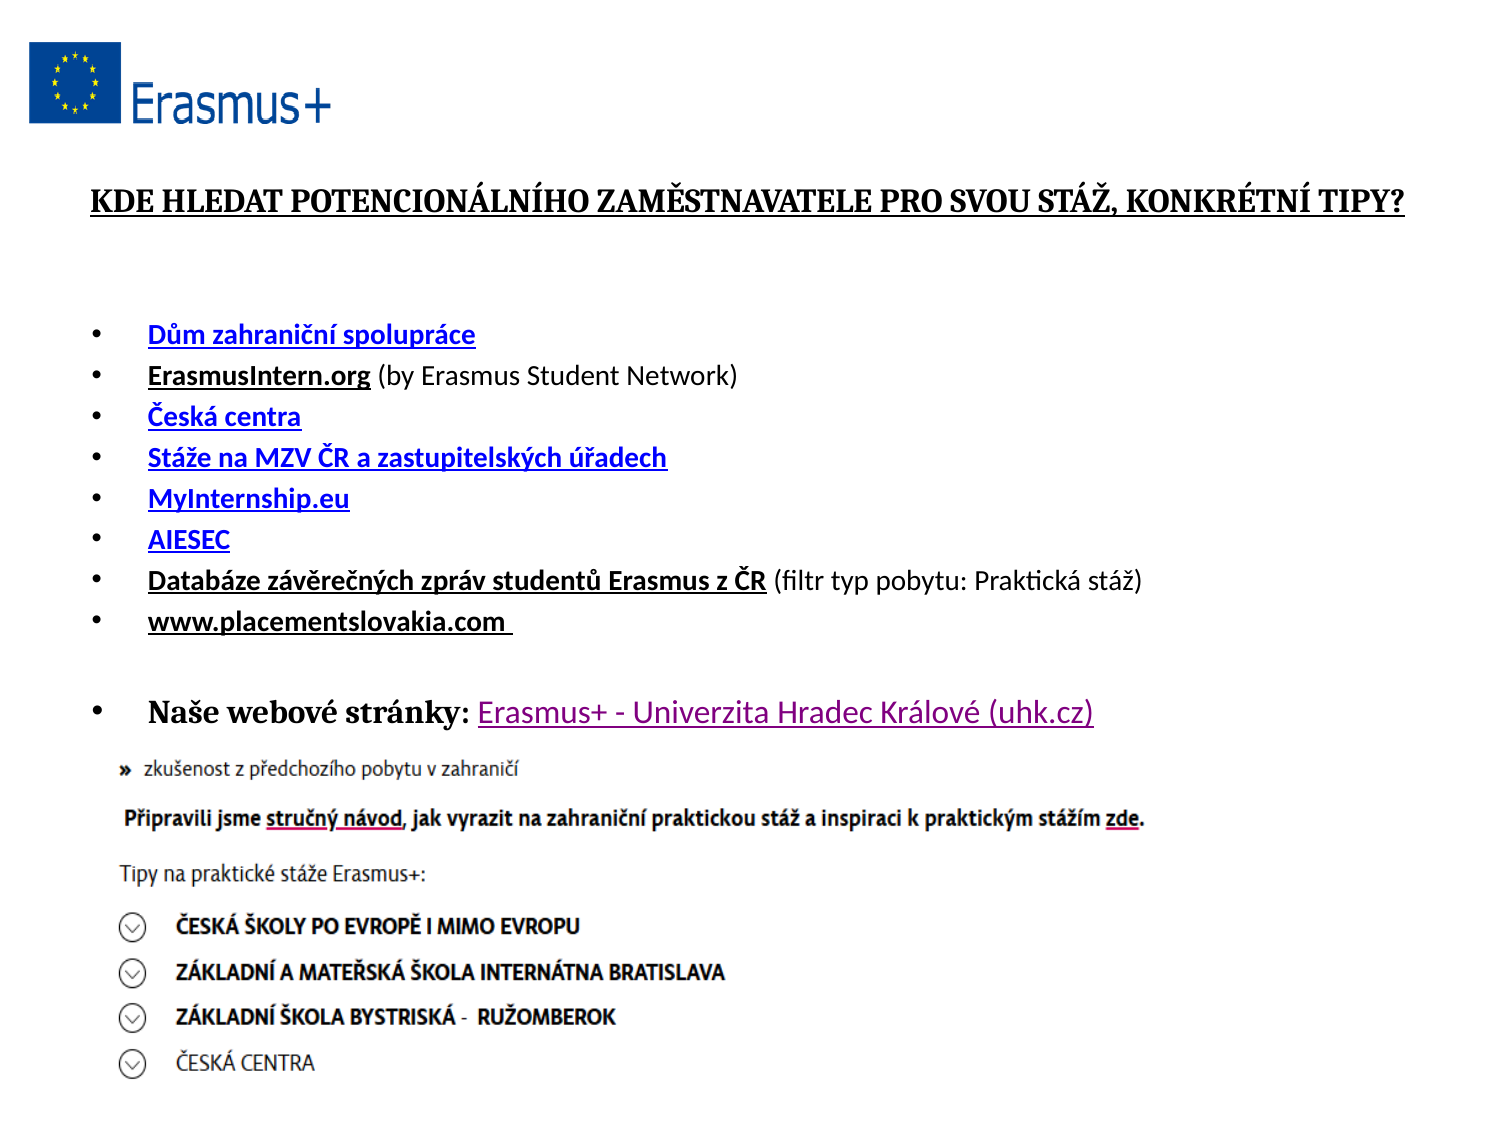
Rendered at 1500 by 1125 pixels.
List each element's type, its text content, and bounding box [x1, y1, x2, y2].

title KDE HLEDAT POTENCIONÁLNÍHO ZAMĚSTNAVATELE PRO SVOU STÁŽ, KONKRÉTNÍ TIPY? [75, 45, 1425, 233]
list Dům zahraniční spolupráce ErasmusIntern.org (by Erasmus Student Network) Česká centra Stáže na MZV ČR a zastupitelských úřadech MyInternship.eu AIESEC Databáze závěrečných zpráv studentů Erasmus z ČR (filtr typ pobytu: Praktická stáž) www.placementslovakia.com Naše webové stránky: Erasmus+ - Univerzita Hradec Králové (uhk.cz) [76, 267, 1427, 1098]
picture [29, 42, 331, 126]
picture [29, 753, 1400, 1098]
